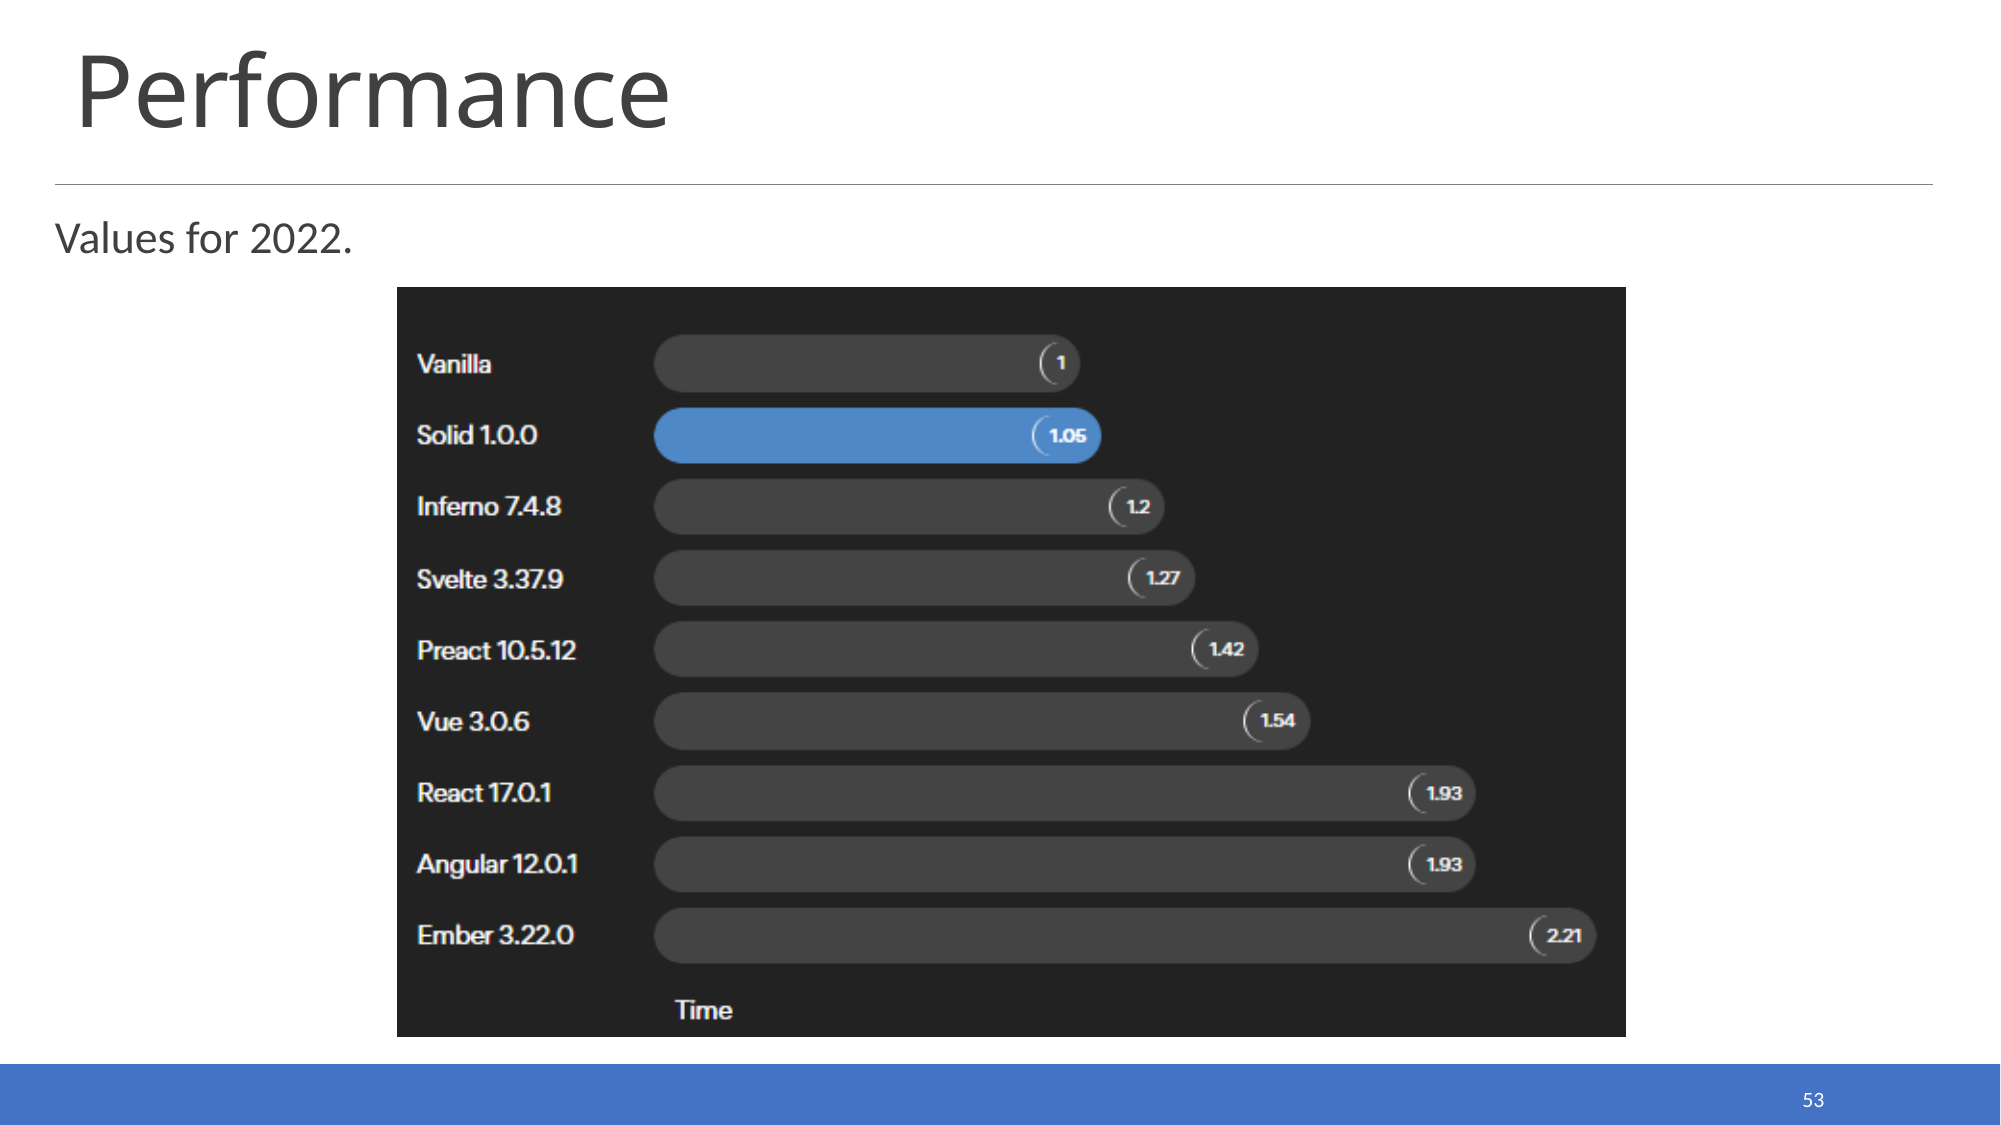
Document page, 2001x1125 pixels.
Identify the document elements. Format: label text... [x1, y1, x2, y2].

slide_number 53 [1624, 1077, 1840, 1120]
picture [396, 287, 1627, 1037]
list Values for 2022. [55, 208, 1934, 288]
title Performance [59, 29, 1938, 156]
